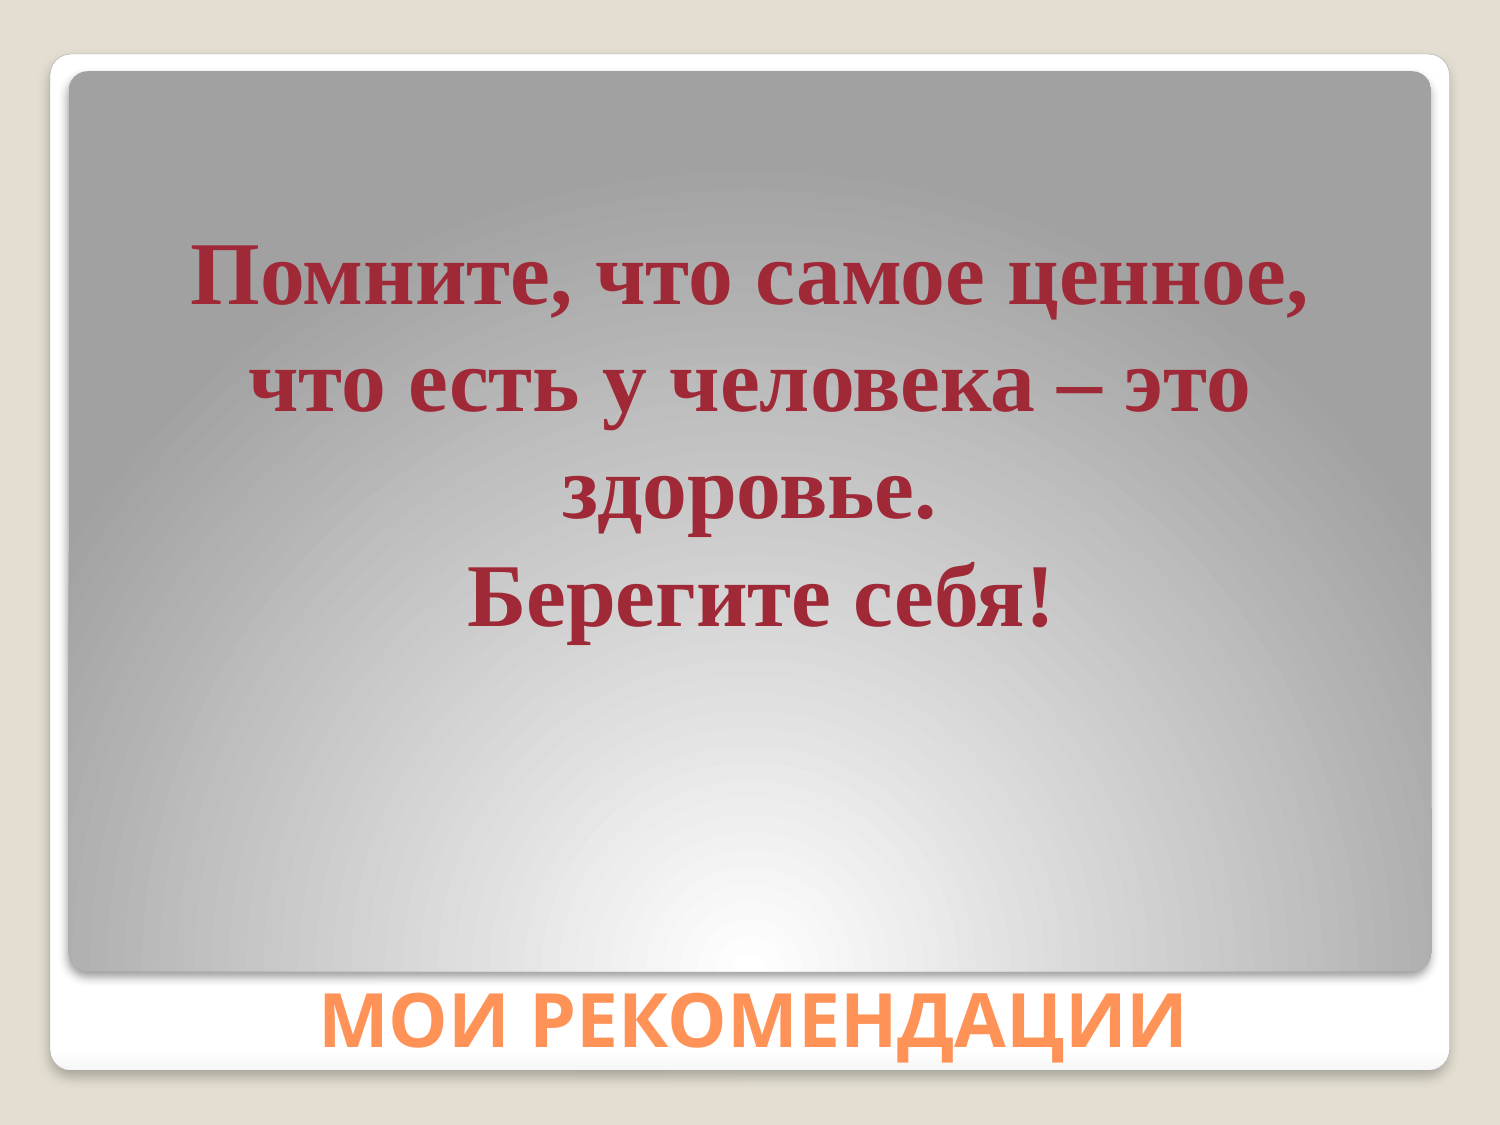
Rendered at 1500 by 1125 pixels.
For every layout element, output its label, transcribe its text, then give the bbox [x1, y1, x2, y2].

title МОИ РЕКОМЕНДАЦИИ [82, 881, 1425, 1071]
list Помните, что самое ценное, что есть у человека – это здоровье. Берегите себя! [82, 86, 1425, 774]
